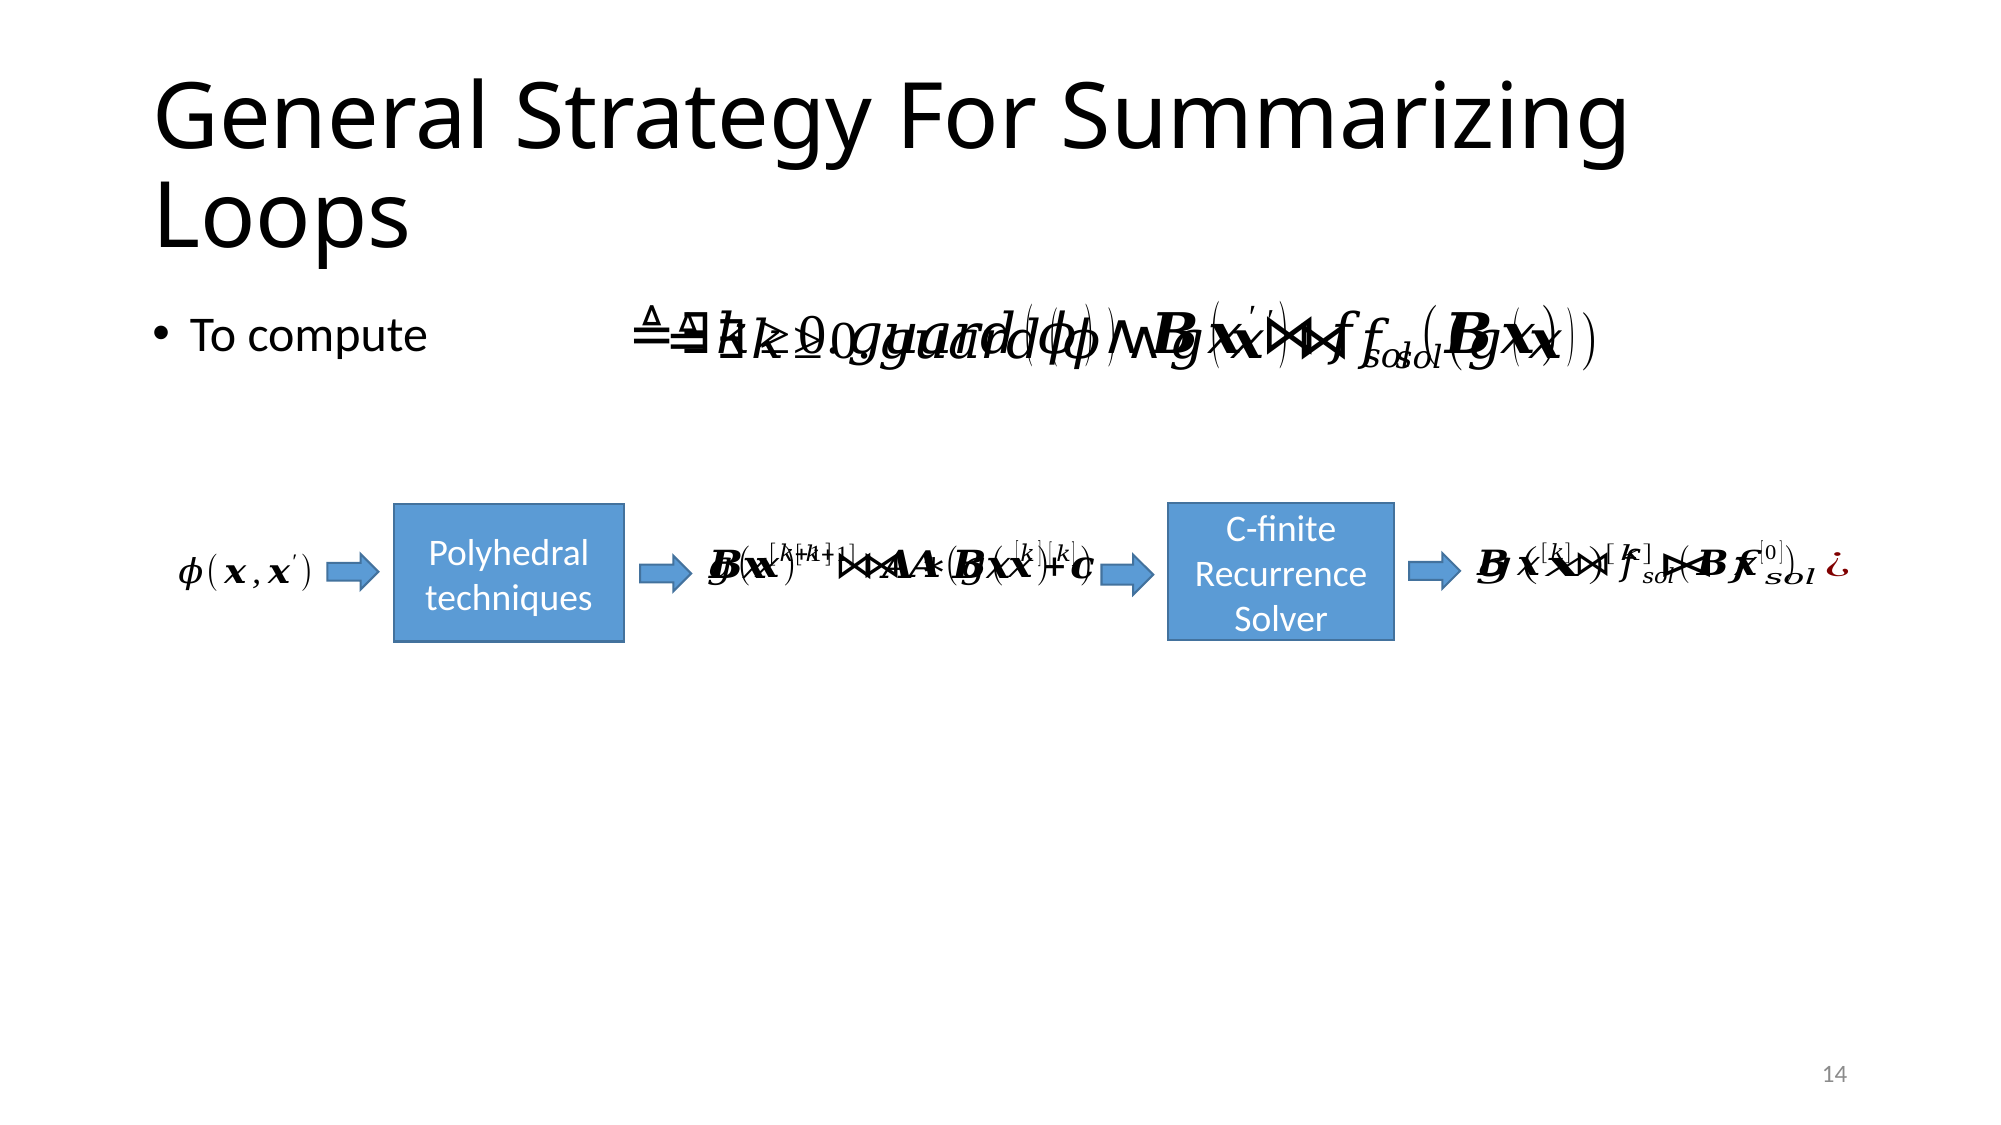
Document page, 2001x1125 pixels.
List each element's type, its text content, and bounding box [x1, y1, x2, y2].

text_box [639, 553, 693, 594]
text_box [1100, 552, 1155, 598]
text_box [326, 551, 380, 593]
text_box [1408, 550, 1462, 592]
slide_number 14 [1412, 1042, 1863, 1103]
title General Strategy For Summarizing Loops [137, 59, 1863, 278]
text_box Polyhedral techniques [393, 503, 625, 642]
text_box C-finite Recurrence Solver [1167, 502, 1395, 641]
